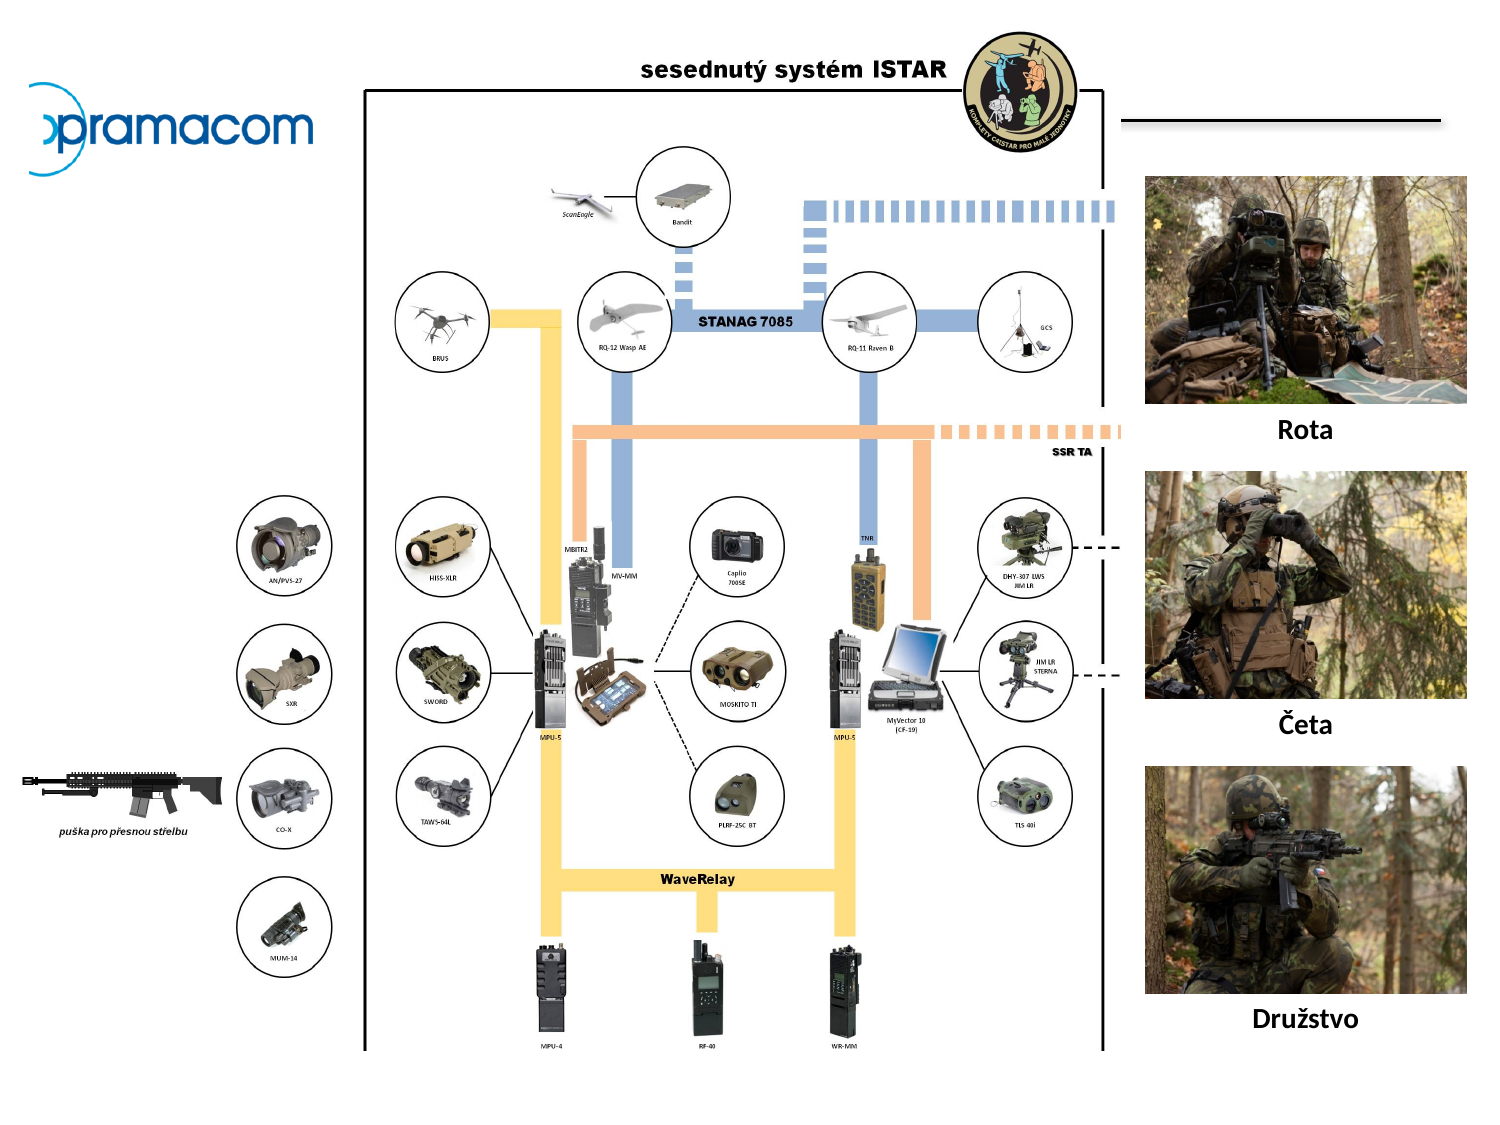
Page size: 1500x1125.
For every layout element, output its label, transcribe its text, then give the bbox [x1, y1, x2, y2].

text_box Rota [1145, 411, 1467, 452]
picture [1145, 471, 1467, 699]
picture [0, 0, 1122, 1052]
text_box Četa [1145, 706, 1467, 747]
text_box Družstvo [1145, 1000, 1467, 1042]
picture [1145, 176, 1467, 404]
picture [1145, 766, 1467, 994]
